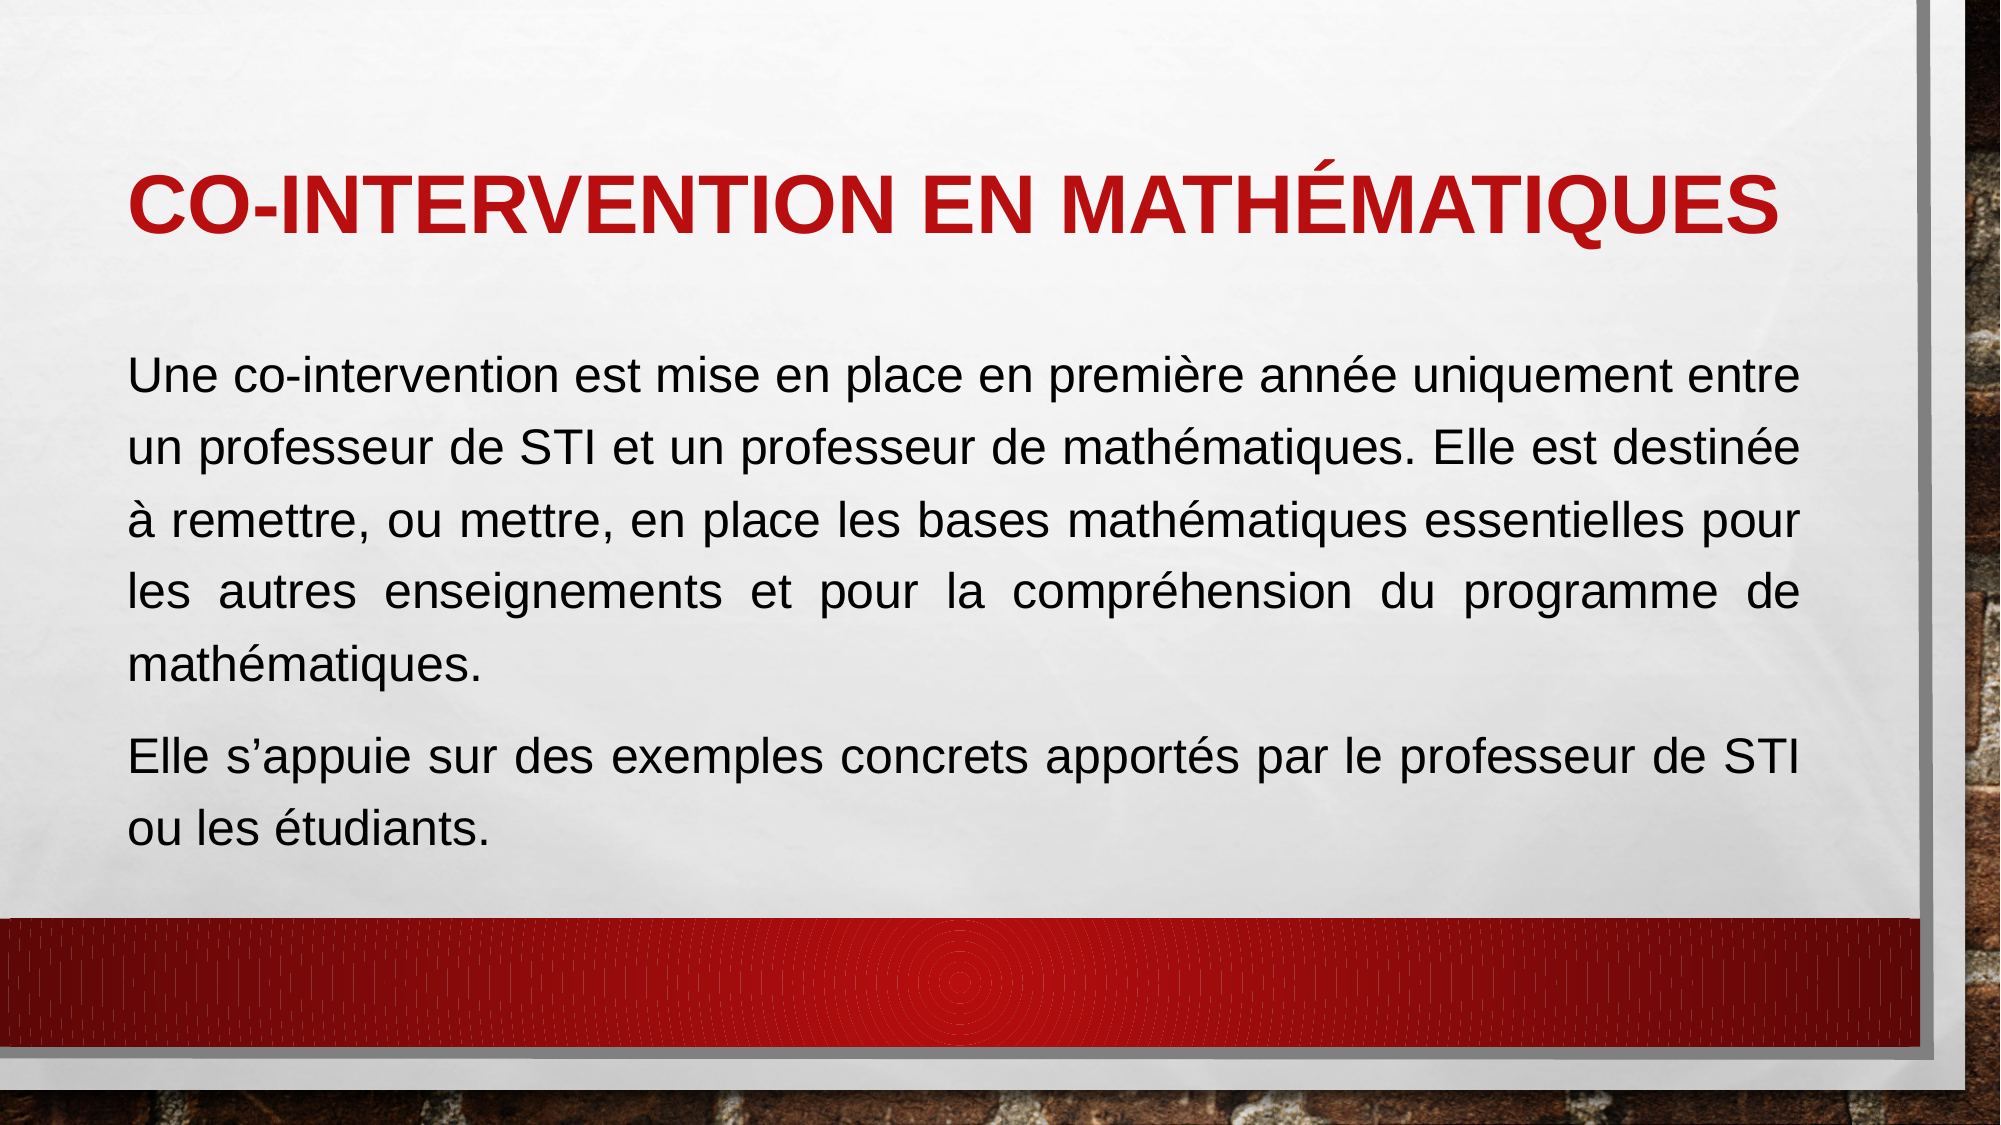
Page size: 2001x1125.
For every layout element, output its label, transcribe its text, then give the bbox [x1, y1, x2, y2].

title Co-intervention en mathématiques [112, 112, 1818, 302]
picture [0, 0, 2000, 1125]
list Une co-intervention est mise en place en première année uniquement entre un professeur de STI et un professeur de mathématiques. Elle est destinée à remettre, ou mettre, en place les bases mathématiques essentielles pour les autres enseignements et pour la compréhension du programme de mathématiques. Elle s’appuie sur des exemples concrets apportés par le professeur de STI ou les étudiants. [112, 321, 1818, 865]
